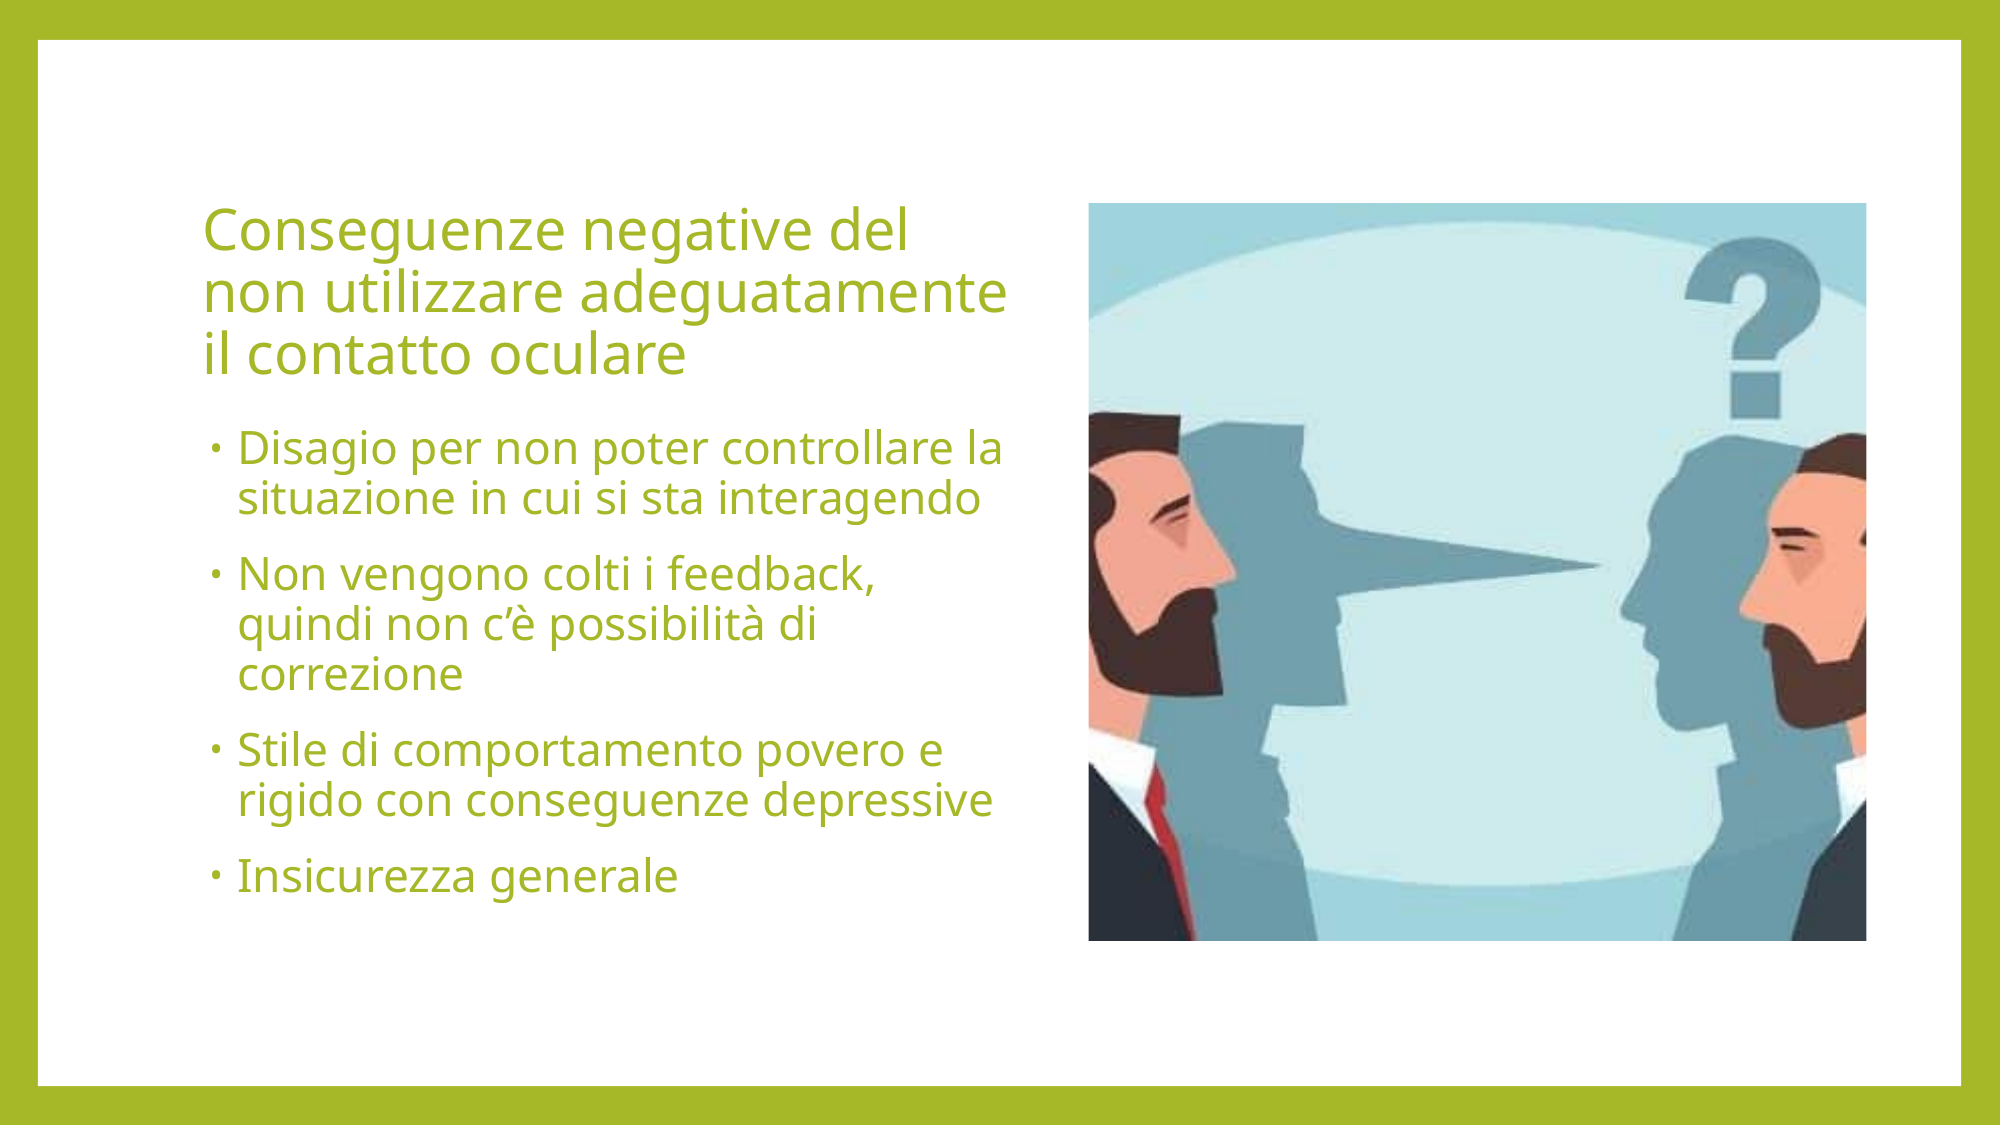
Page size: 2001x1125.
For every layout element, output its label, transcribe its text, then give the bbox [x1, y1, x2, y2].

title Conseguenze negative del non utilizzare adeguatamente il contatto oculare [187, 175, 1041, 413]
list Disagio per non poter controllare la situazione in cui si sta interagendo Non vengono colti i feedback, quindi non c’è possibilità di correzione Stile di comportamento povero e rigido con conseguenze depressive Insicurezza generale [187, 417, 1022, 1000]
picture [1088, 202, 1867, 941]
